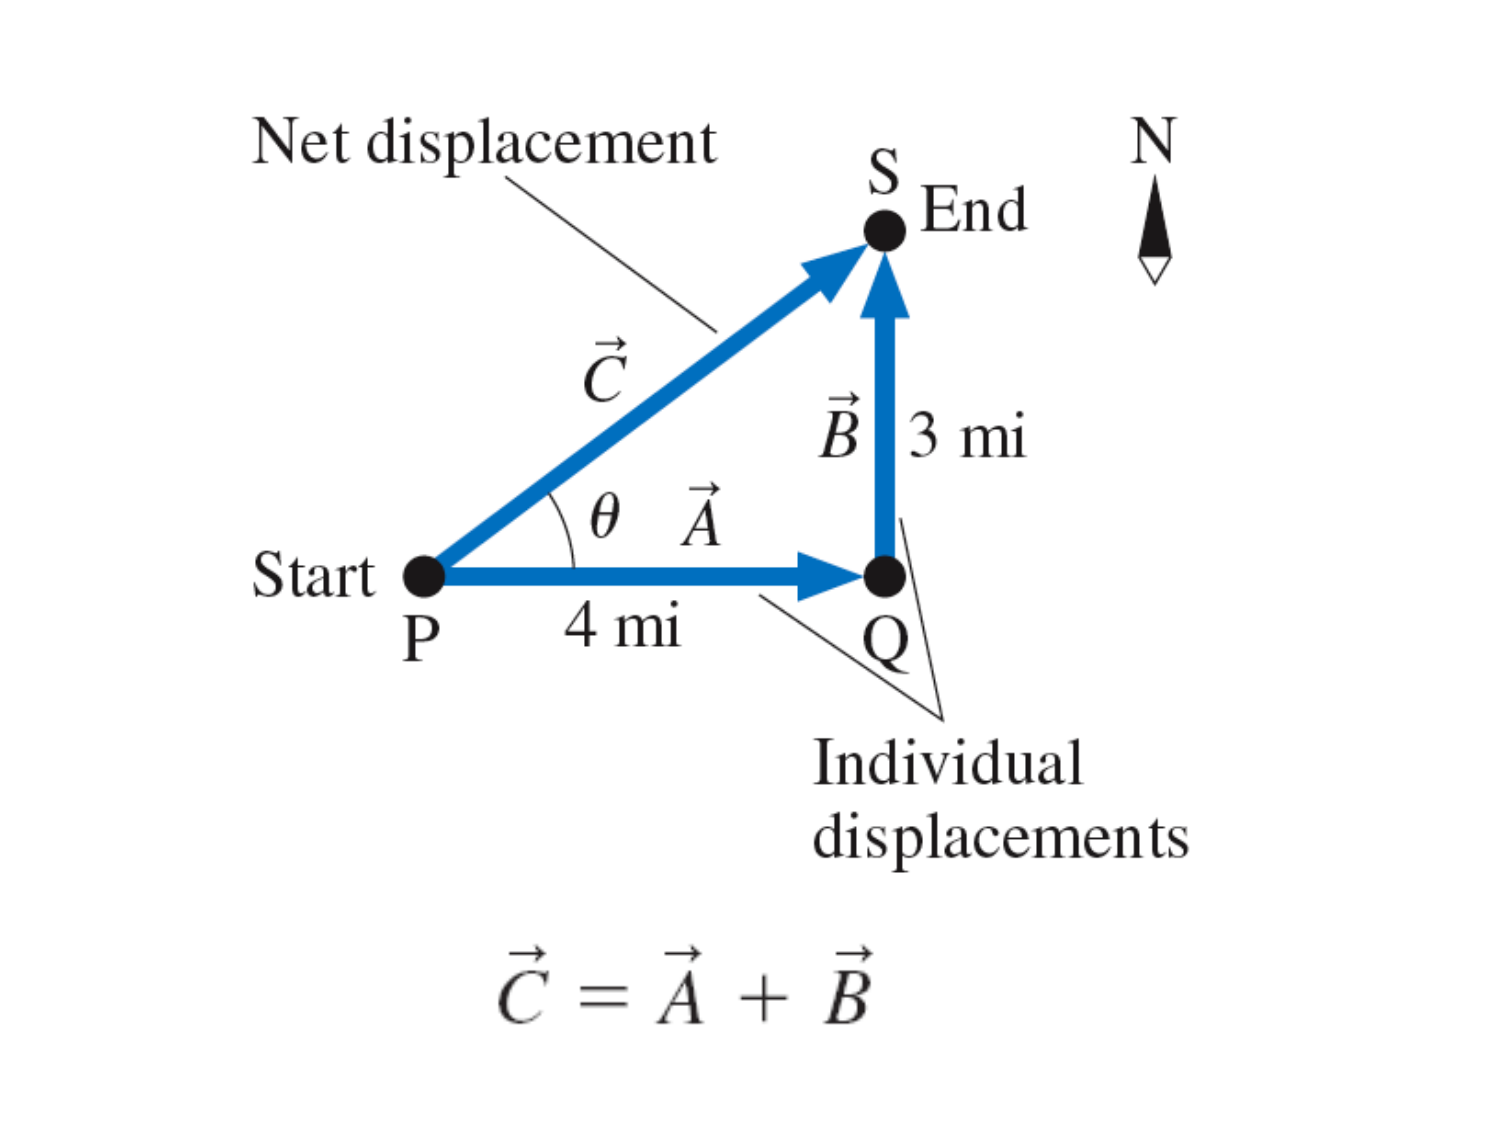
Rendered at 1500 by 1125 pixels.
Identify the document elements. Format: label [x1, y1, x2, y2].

picture [152, 65, 1296, 1073]
